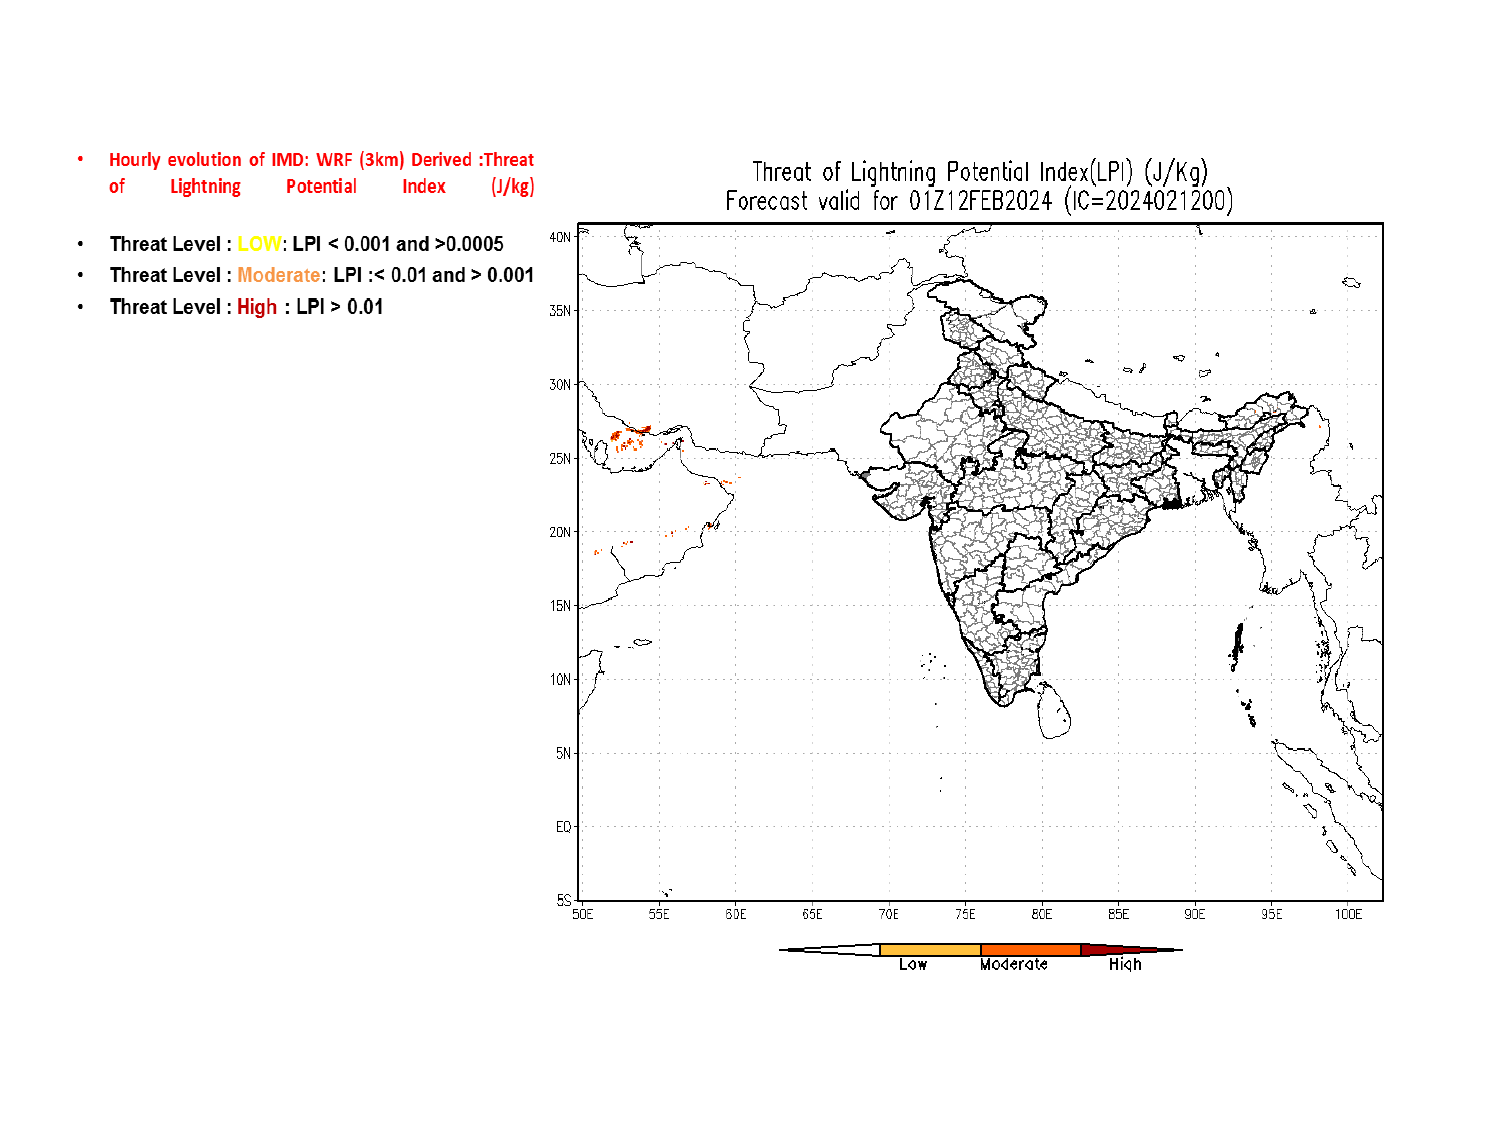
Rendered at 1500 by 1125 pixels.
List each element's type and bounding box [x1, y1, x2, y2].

picture [74, 149, 1426, 976]
